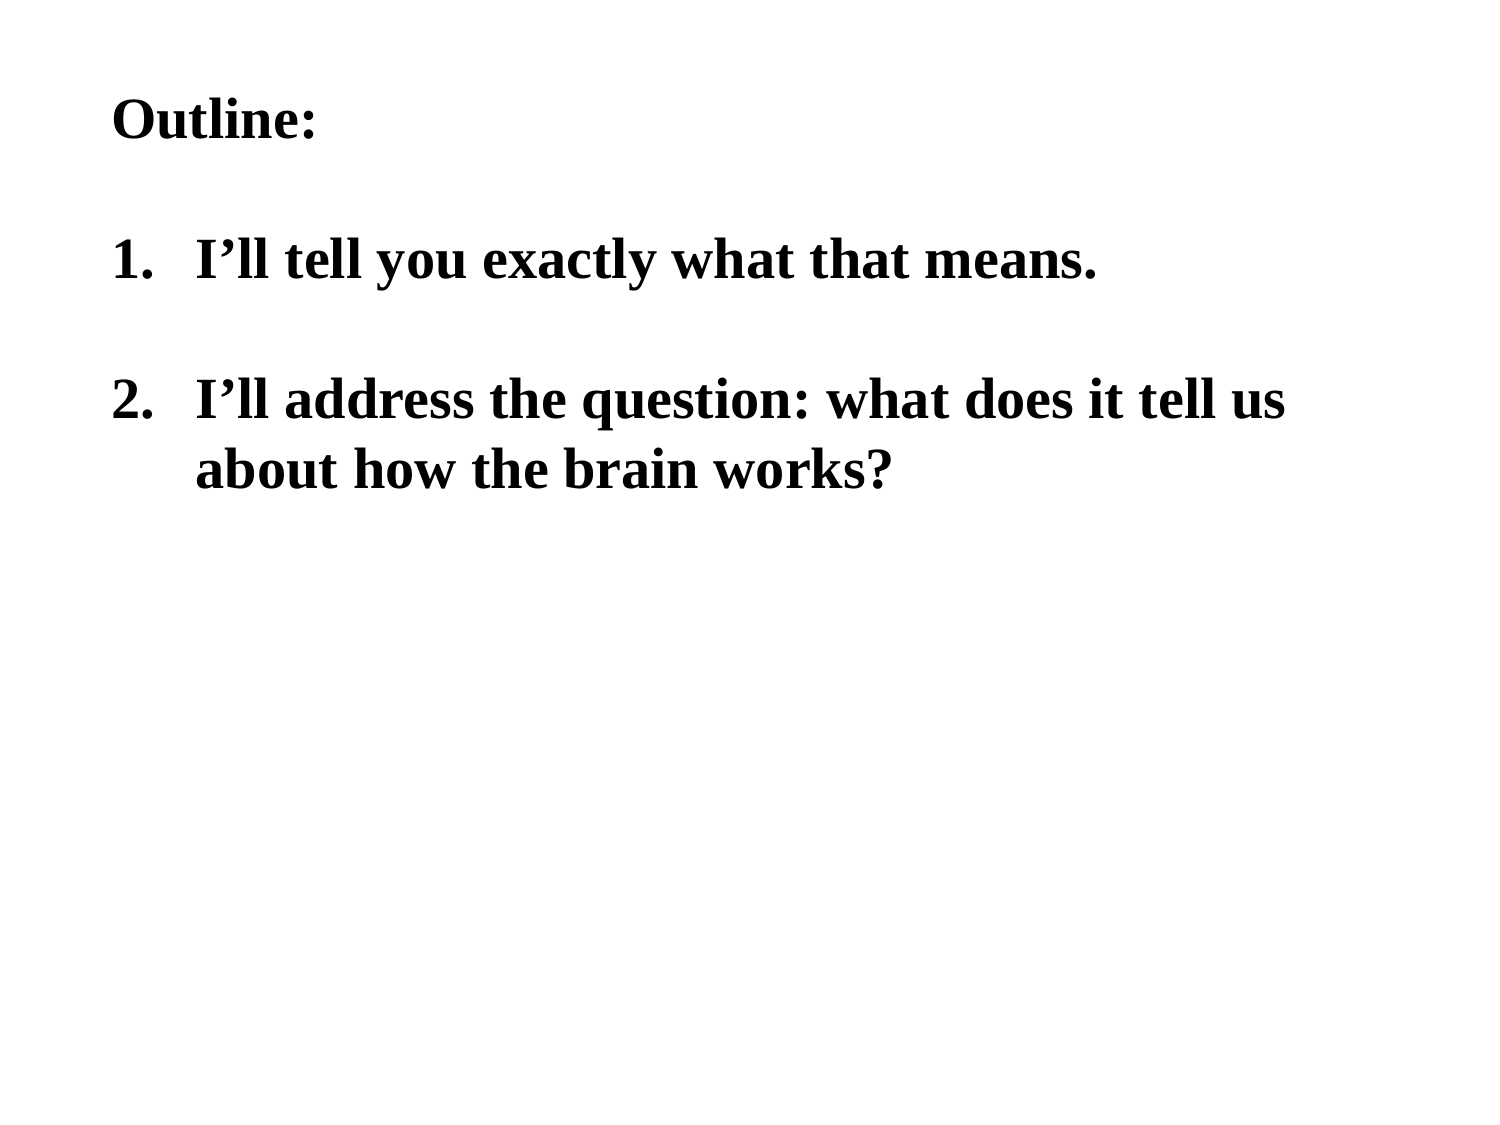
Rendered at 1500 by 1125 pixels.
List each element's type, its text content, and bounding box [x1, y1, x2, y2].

text_box Outline: I’ll tell you exactly what that means. I’ll address the question: what does it tell us about how the brain works? [96, 73, 1444, 508]
